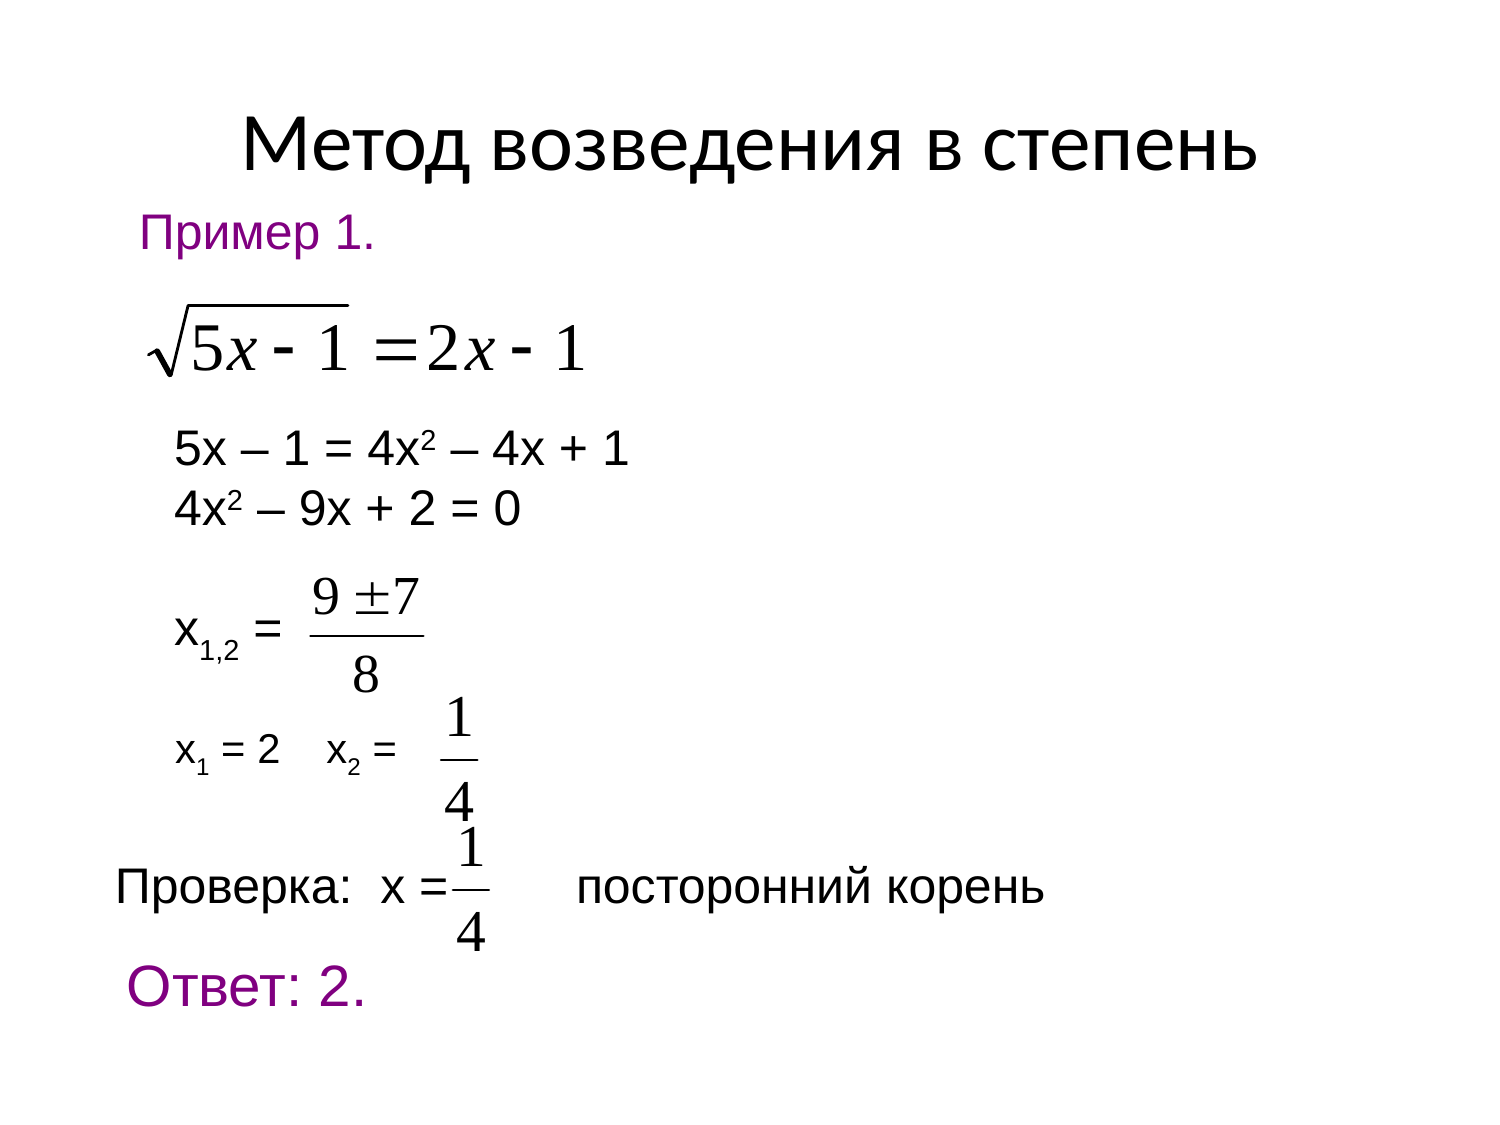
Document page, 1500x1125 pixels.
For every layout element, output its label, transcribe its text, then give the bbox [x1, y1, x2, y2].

title Метод возведения в степень [112, 78, 1388, 197]
text_box Ответ: 2. [112, 974, 479, 1026]
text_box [159, 413, 715, 808]
text_box Пример 1. [123, 191, 443, 367]
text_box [99, 810, 1090, 965]
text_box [135, 290, 593, 394]
